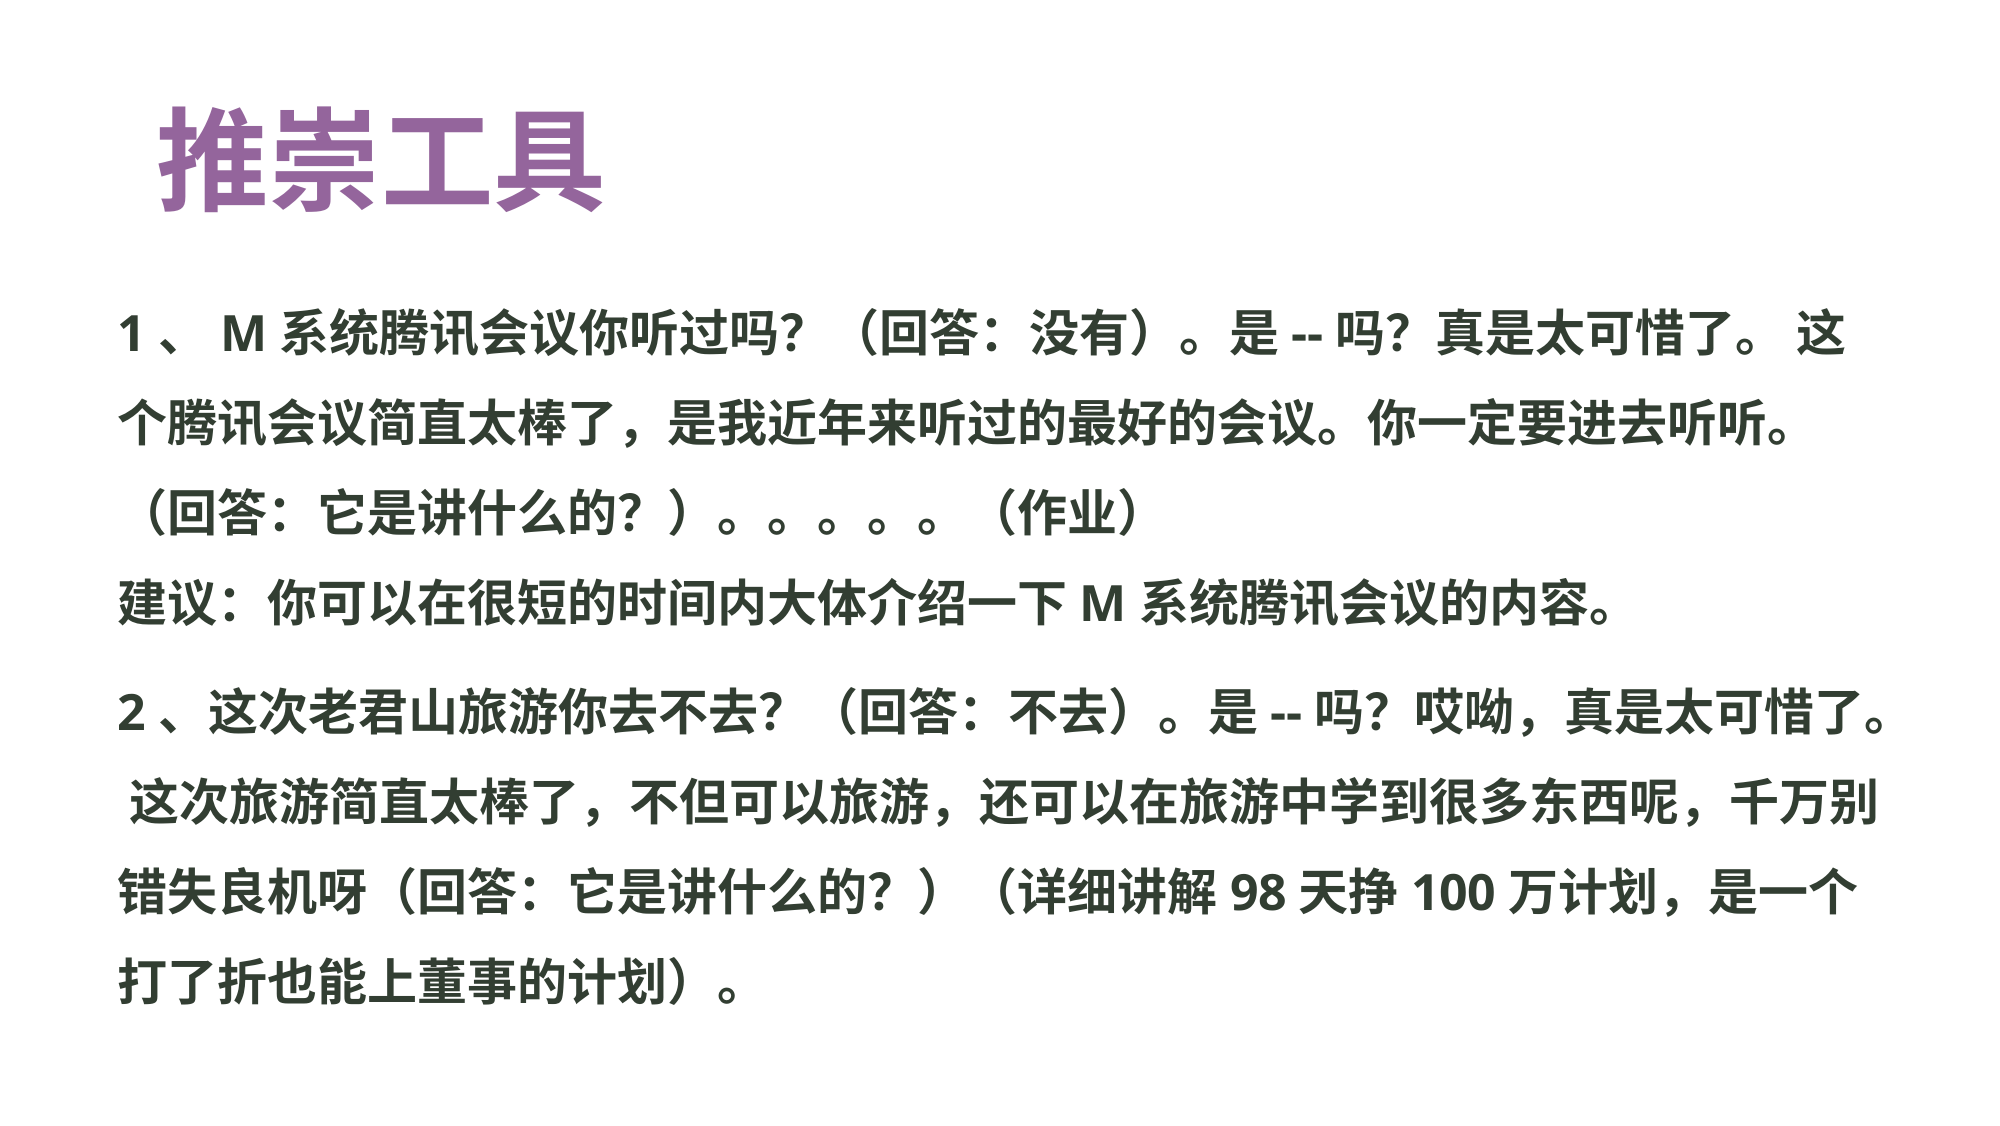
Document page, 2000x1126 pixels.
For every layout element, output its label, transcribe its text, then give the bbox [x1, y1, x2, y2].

text_box 2、这次老君山旅游你去不去？（回答：不去）。是--吗？哎呦，真是太可惜了。 这次旅游简直太棒了，不但可以旅游，还可以在旅游中学到很多东西呢，千万别错失良机呀（回答：它是讲什么的？）（详细讲解98天挣100万计划，是一个打了折也能上董事的计划）。 [103, 642, 1897, 1018]
text_box 推崇工具 [52, 82, 711, 233]
text_box 1、M系统腾讯会议你听过吗？（回答：没有）。是--吗？真是太可惜了。 这个腾讯会议简直太棒了，是我近年来听过的最好的会议。你一定要进去听听。（回答：它是讲什么的？）。。。。。（作业） 建议：你可以在很短的时间内大体介绍一下M系统腾讯会议的内容。 [103, 264, 1897, 640]
